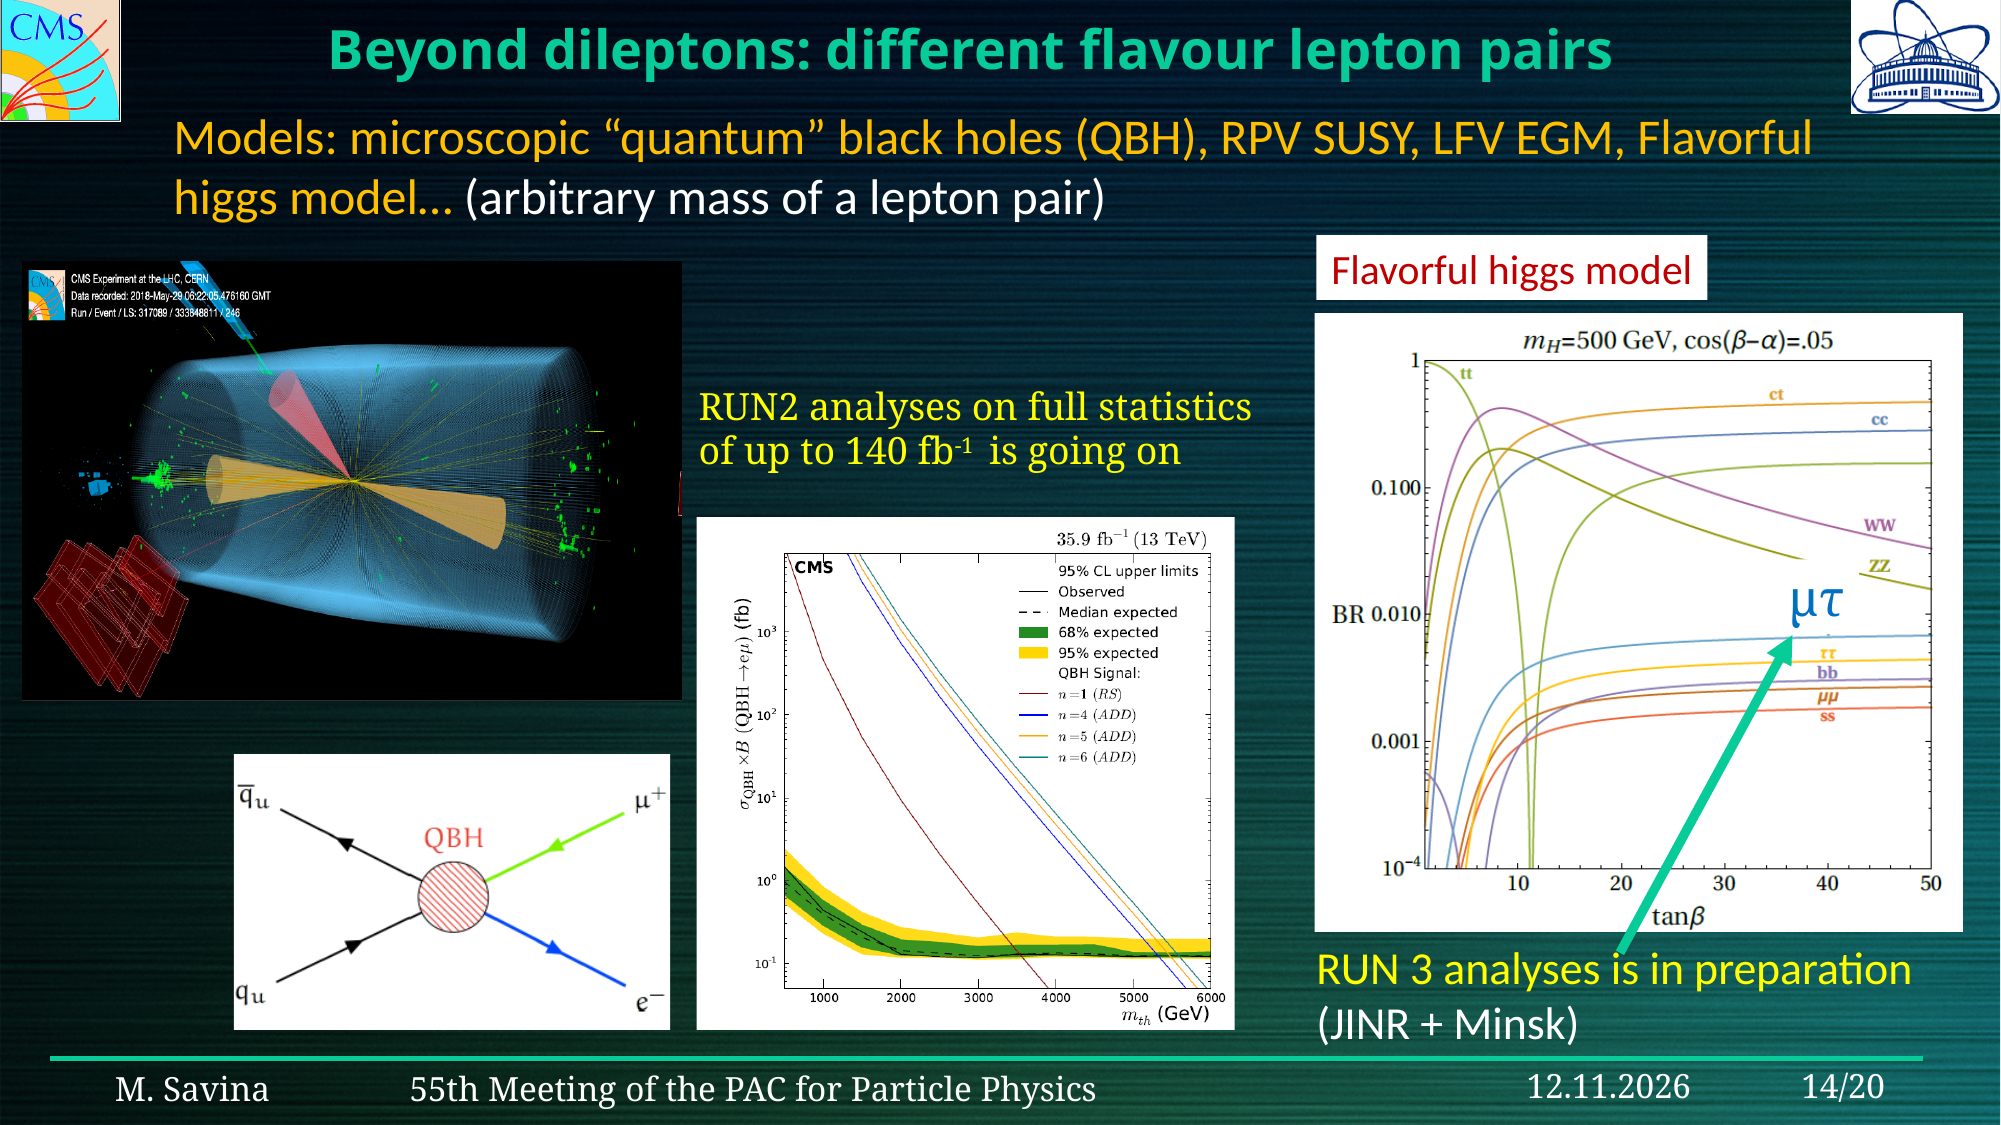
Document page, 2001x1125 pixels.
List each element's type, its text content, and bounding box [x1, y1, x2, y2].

picture [0, 0, 2001, 1125]
picture [1289, 243, 1302, 248]
picture [1756, 269, 1769, 274]
text_box Models: microscopic “quantum” black holes (QBH), RPV SUSY, LFV EGM, Flavorful higgs model… (arbitrary mass of a lepton pair) [158, 97, 1993, 232]
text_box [1619, 634, 1793, 953]
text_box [1314, 312, 1963, 932]
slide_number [1505, 1069, 1707, 1107]
text_box RUN 3 analyses is in preparation (JINR + Minsk) [1301, 931, 1939, 1057]
picture [1511, 303, 1549, 310]
text_box Beyond dileptons: different flavour lepton pairs [187, 0, 1796, 96]
picture [1724, 302, 1731, 310]
footer M. Savina 55th Meeting of the PAC for Particle Physics [99, 1069, 1474, 1107]
text_box RUN2 analyses on full statistics of up to 140 fb-1 is going on [683, 375, 1278, 480]
slide_number 14/20 [1764, 1069, 1900, 1107]
picture [1708, 238, 1748, 243]
text_box Flavorful higgs model [1316, 235, 1708, 300]
